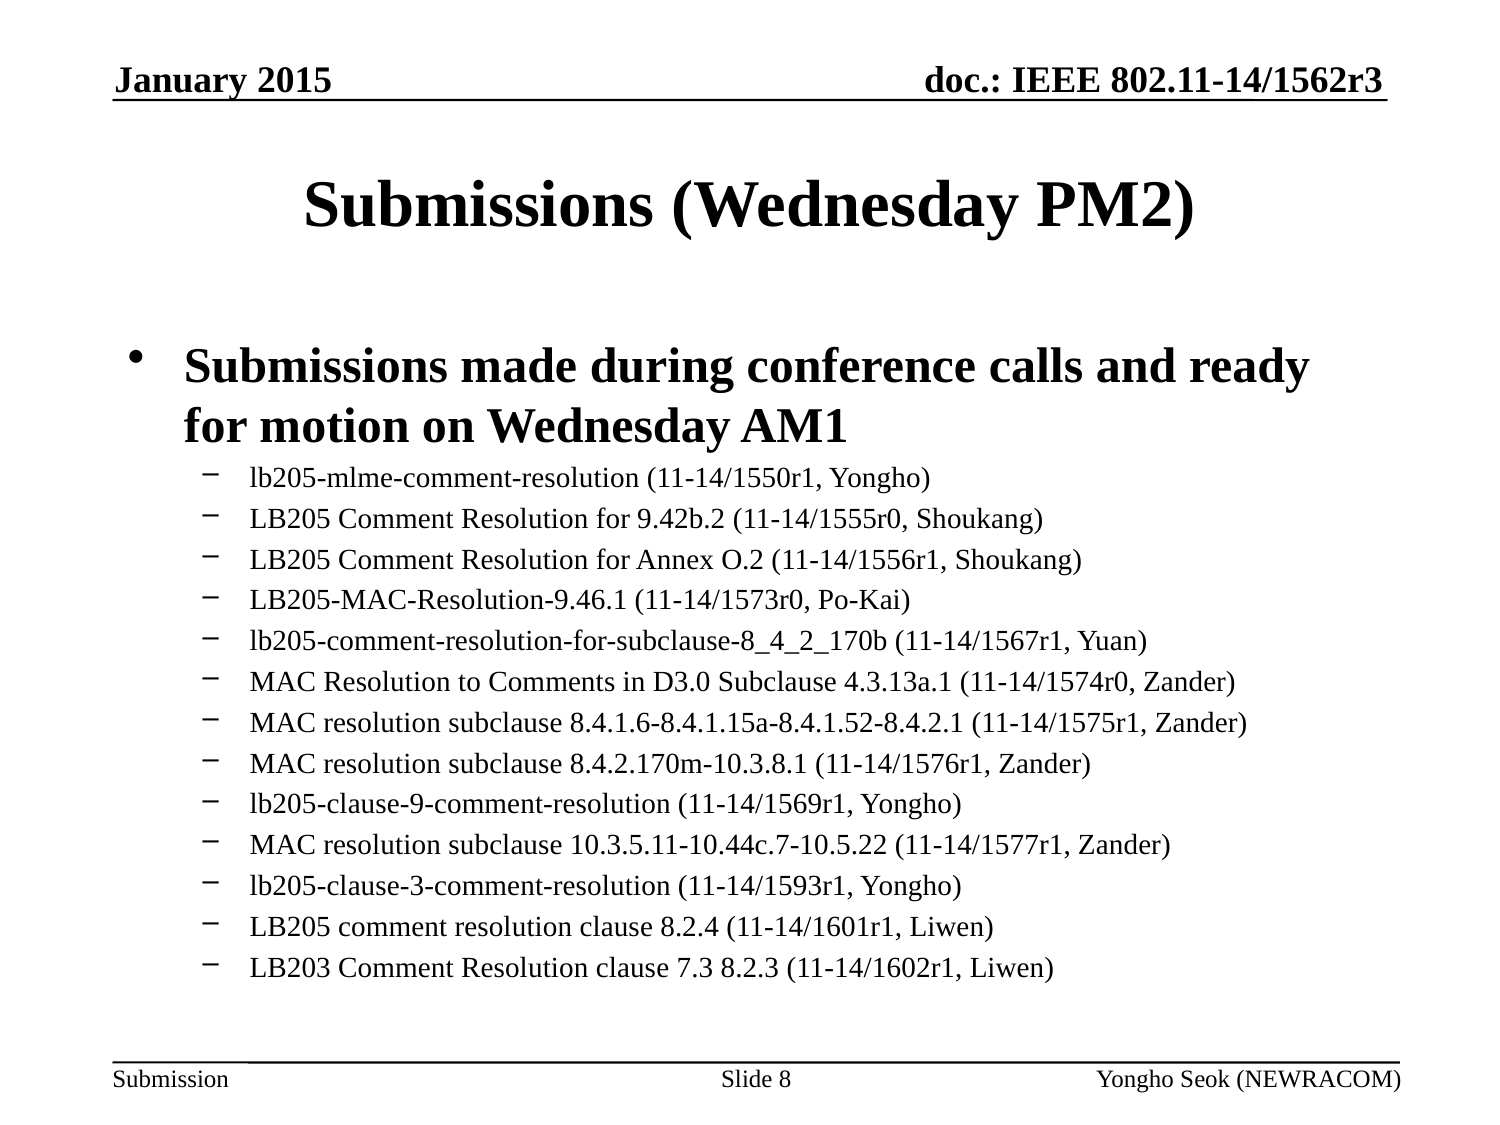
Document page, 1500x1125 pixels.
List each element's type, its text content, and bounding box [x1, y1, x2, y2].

list Submissions made during conference calls and ready for motion on Wednesday AM1 lb205-mlme-comment-resolution (11-14/1550r1, Yongho) LB205 Comment Resolution for 9.42b.2 (11-14/1555r0, Shoukang) LB205 Comment Resolution for Annex O.2 (11-14/1556r1, Shoukang) LB205-MAC-Resolution-9.46.1 (11-14/1573r0, Po-Kai) lb205-comment-resolution-for-subclause-8_4_2_170b (11-14/1567r1, Yuan) MAC Resolution to Comments in D3.0 Subclause 4.3.13a.1 (11-14/1574r0, Zander) MAC resolution subclause 8.4.1.6-8.4.1.15a-8.4.1.52-8.4.2.1 (11-14/1575r1, Zander) MAC resolution subclause 8.4.2.170m-10.3.8.1 (11-14/1576r1, Zander) lb205-clause-9-comment-resolution (11-14/1569r1, Yongho) MAC resolution subclause 10.3.5.11-10.44c.7-10.5.22 (11-14/1577r1, Zander) lb205-clause-3-comment-resolution (11-14/1593r1, Yongho) LB205 comment resolution clause 8.2.4 (11-14/1601r1, Liwen) LB203 Comment Resolution clause 7.3 8.2.3 (11-14/1602r1, Liwen) [112, 324, 1388, 1001]
slide_number Slide 8 [712, 1061, 800, 1093]
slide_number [114, 54, 335, 101]
footer Yongho Seok (NEWRACOM) [1088, 1061, 1402, 1093]
title Submissions (Wednesday PM2) [112, 112, 1388, 288]
